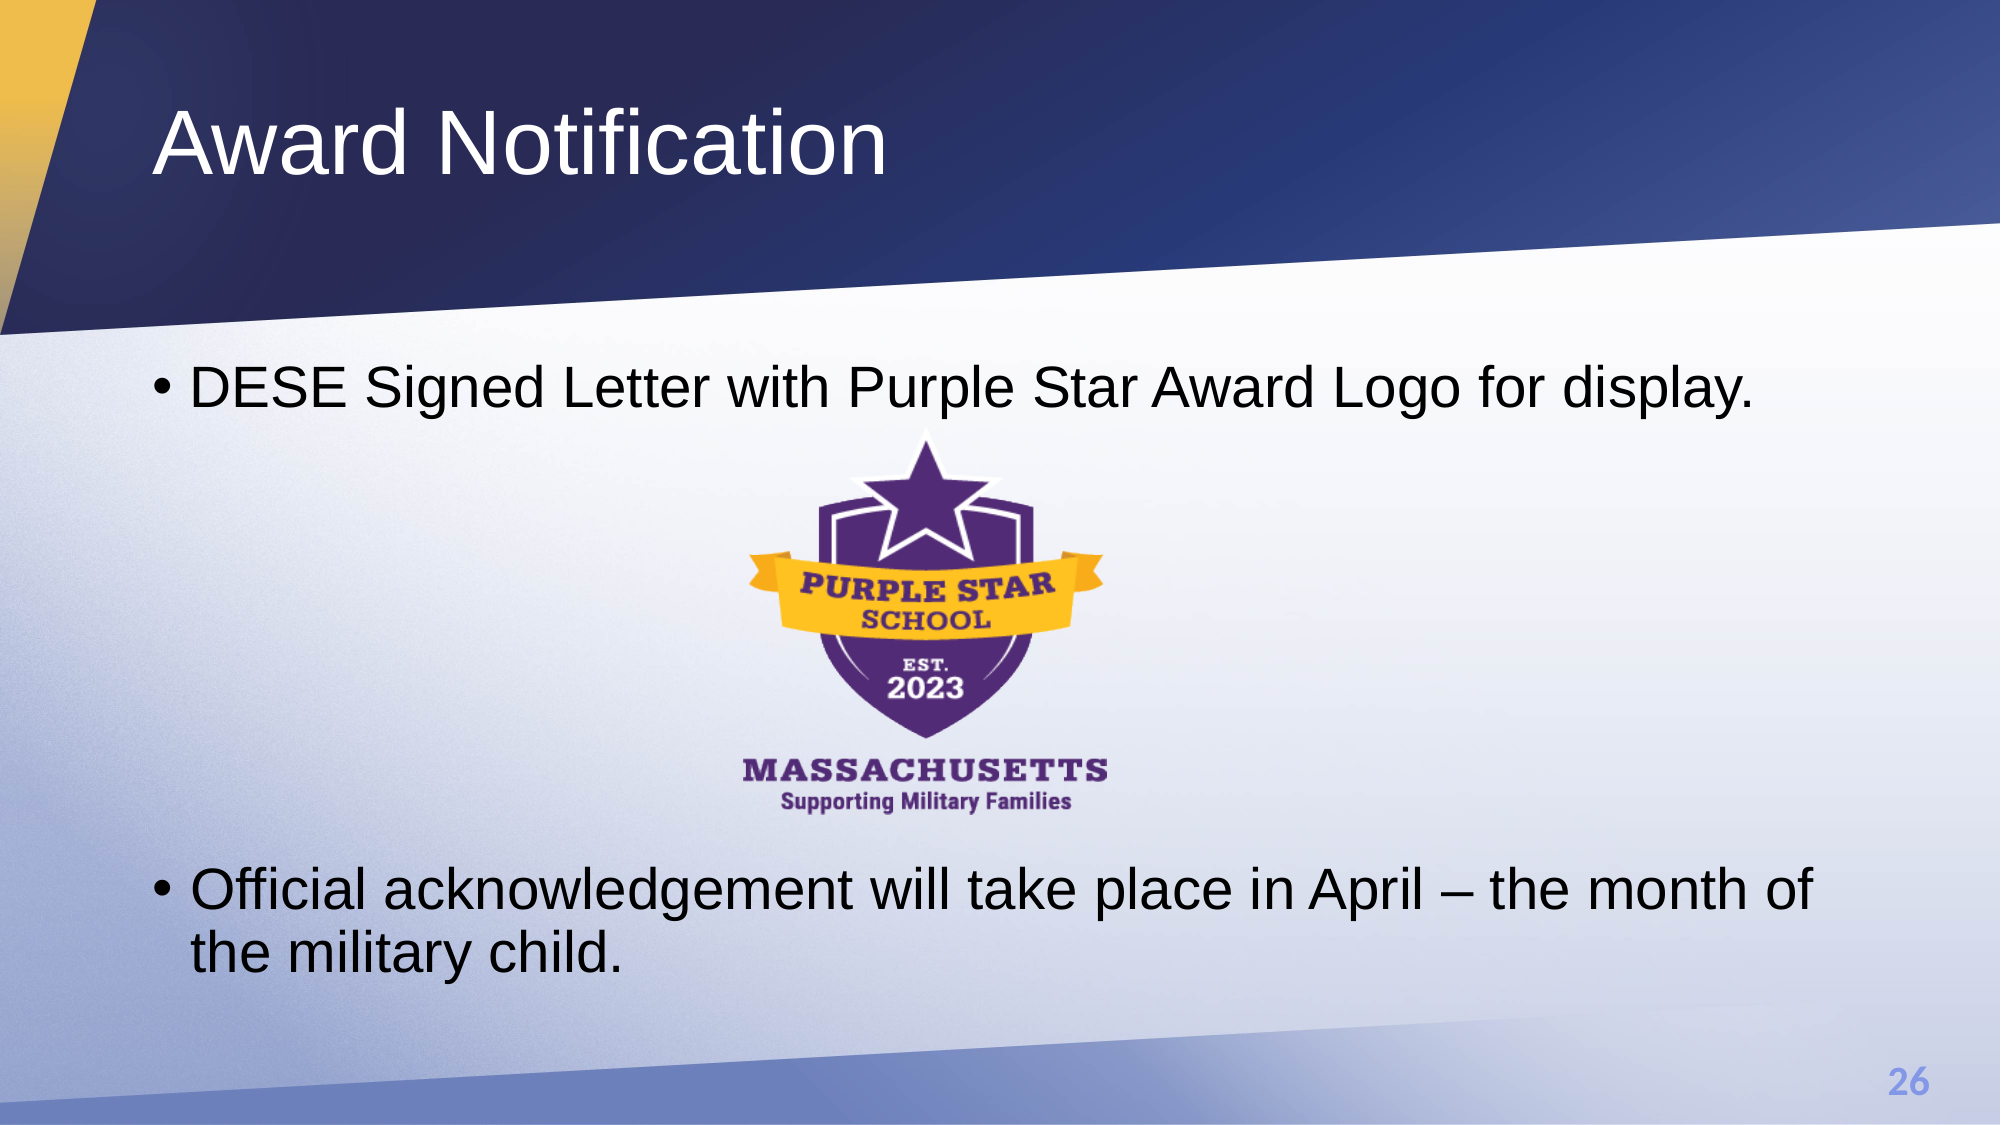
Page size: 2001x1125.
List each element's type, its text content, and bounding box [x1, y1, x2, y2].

list DESE Signed Letter with Purple Star Award Logo for display. Official acknowledgement will take place in April – the month of the military child. [137, 350, 1863, 1066]
title Award Notification [137, 59, 1863, 231]
picture [0, 0, 2000, 1125]
